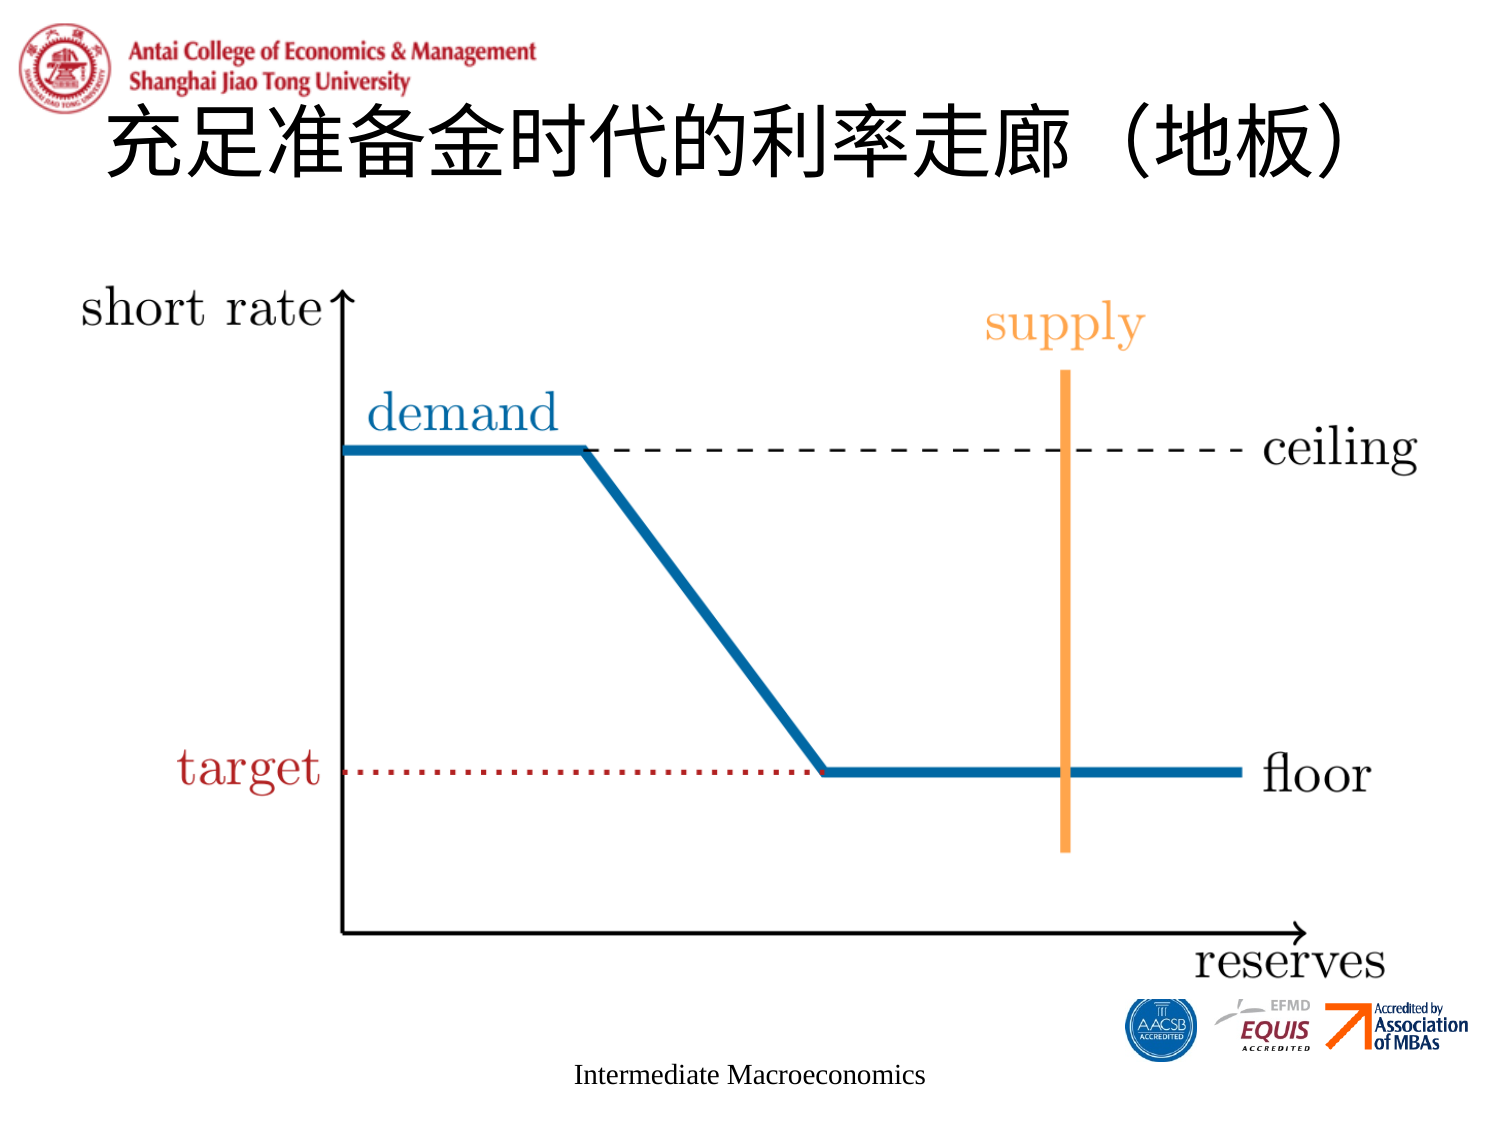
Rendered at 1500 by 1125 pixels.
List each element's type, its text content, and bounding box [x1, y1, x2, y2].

picture [1214, 999, 1310, 1051]
footer Intermediate Macroeconomics [512, 1042, 988, 1103]
picture [1325, 1002, 1468, 1050]
title 充足准备金时代的利率走廊（地板） [75, 45, 1425, 233]
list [74, 268, 1426, 999]
picture [2, 19, 548, 119]
picture [1125, 999, 1197, 1062]
